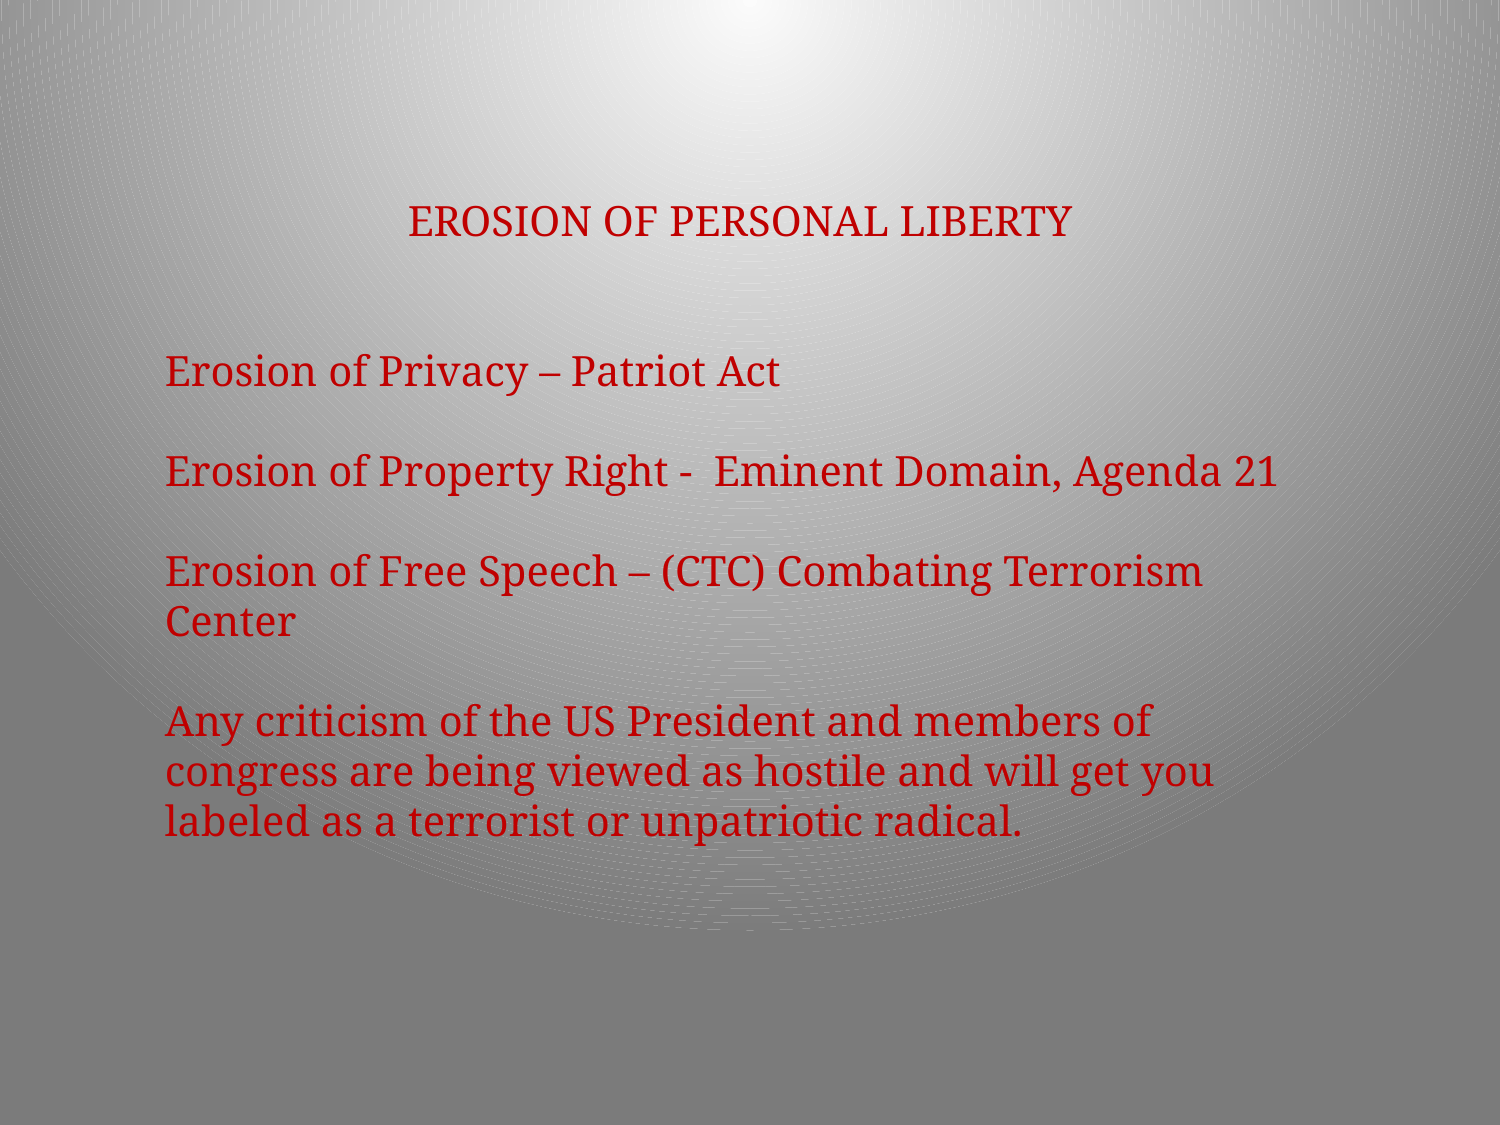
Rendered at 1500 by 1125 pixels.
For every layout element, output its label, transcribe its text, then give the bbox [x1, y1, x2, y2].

text_box Erosion of Privacy – Patriot Act Erosion of Property Right - Eminent Domain, Agenda 21 Erosion of Free Speech – (CTC) Combating Terrorism Center Any criticism of the US President and members of congress are being viewed as hostile and will get you labeled as a terrorist or unpatriotic radical. [149, 337, 1338, 903]
text_box EROSION OF PERSONAL LIBERTY [212, 187, 1268, 253]
